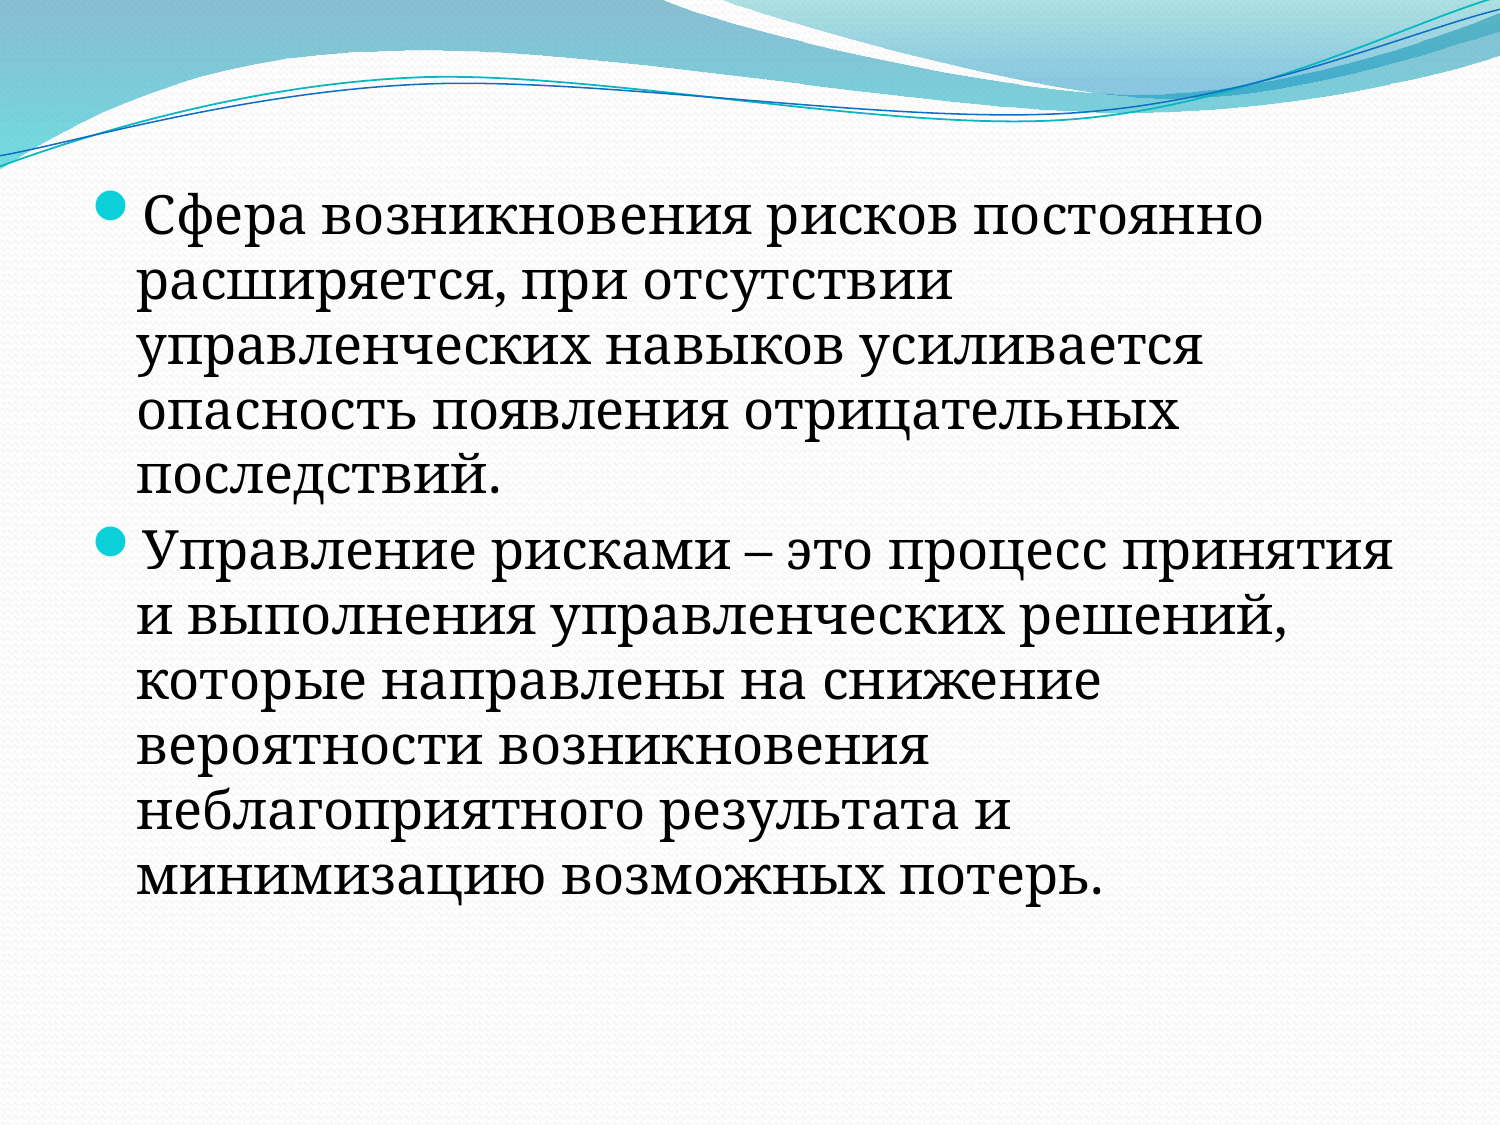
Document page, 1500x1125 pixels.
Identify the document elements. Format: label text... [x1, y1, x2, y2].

list Сфера возникновения рисков постоянно расширяется, при отсутствии управленческих навыков усиливается опасность появления отрицательных последствий. Управление рисками – это процесс принятия и выполнения управленческих решений, которые направлены на снижение вероятности возникновения неблагоприятного результата и минимизацию возможных потерь. [76, 172, 1425, 1038]
